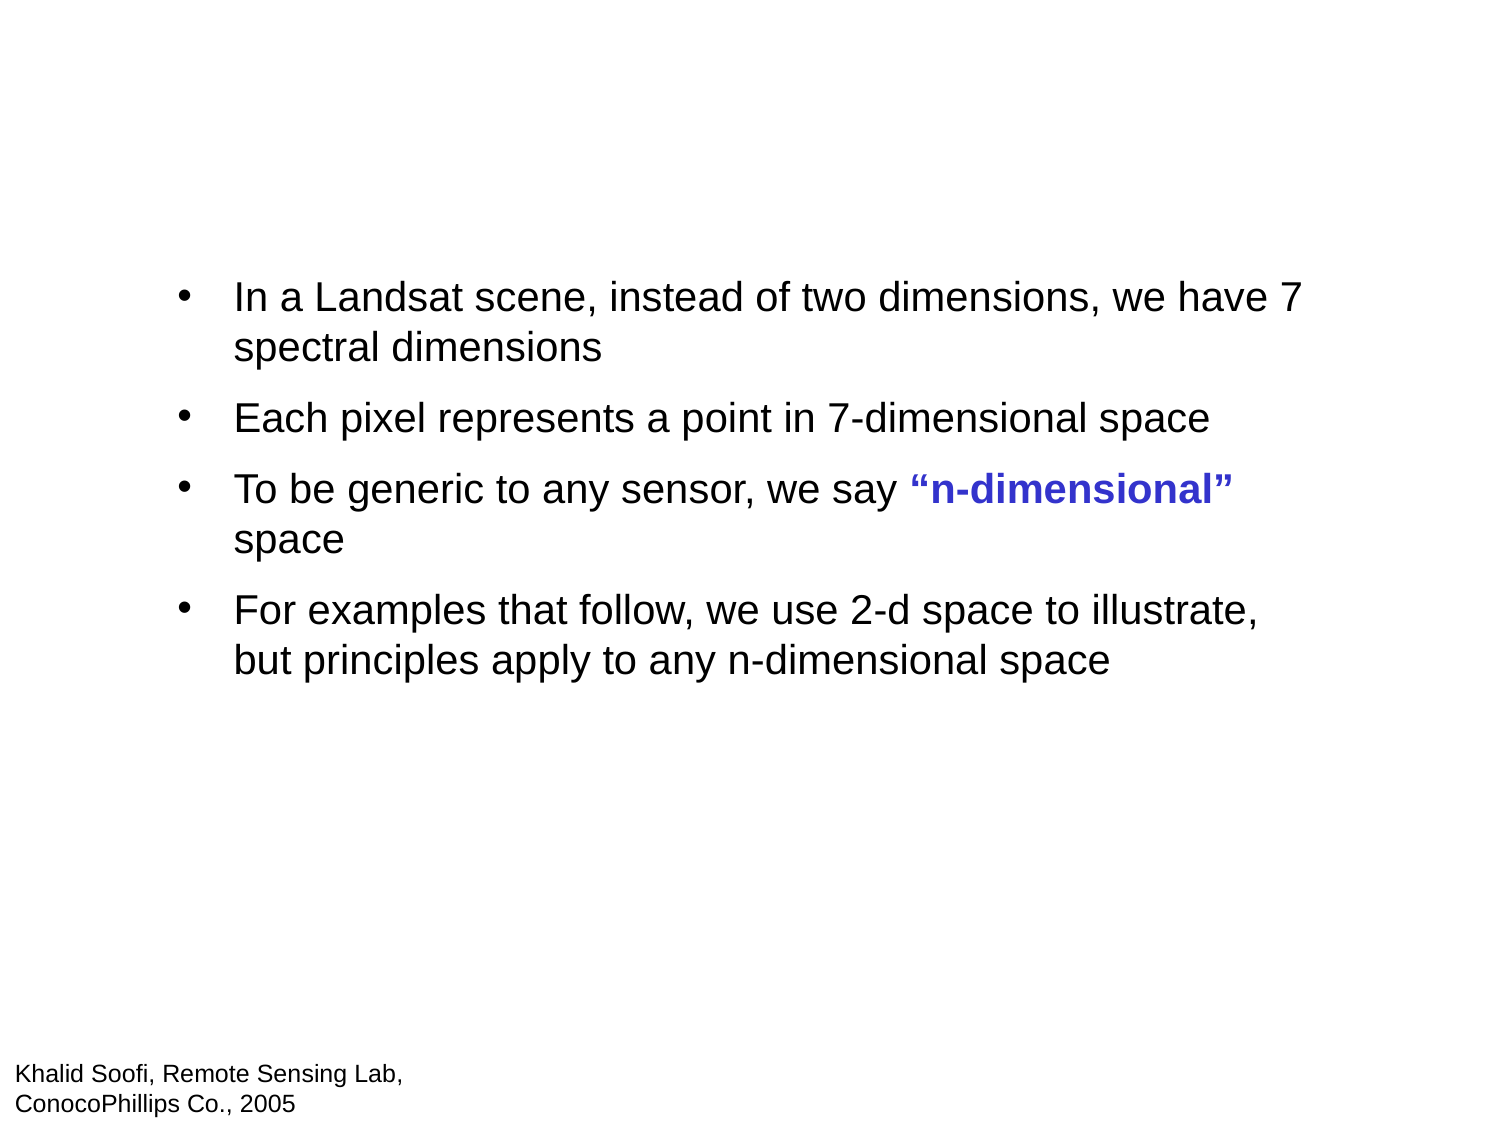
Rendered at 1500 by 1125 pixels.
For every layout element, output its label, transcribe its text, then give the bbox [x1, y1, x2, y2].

slide_number Khalid Soofi, Remote Sensing Lab, ConocoPhillips Co., 2005 [0, 1050, 493, 1125]
text_box In a Landsat scene, instead of two dimensions, we have 7 spectral dimensions Each pixel represents a point in 7-dimensional space To be generic to any sensor, we say “n-dimensional” space For examples that follow, we use 2-d space to illustrate, but principles apply to any n-dimensional space [162, 262, 1341, 690]
